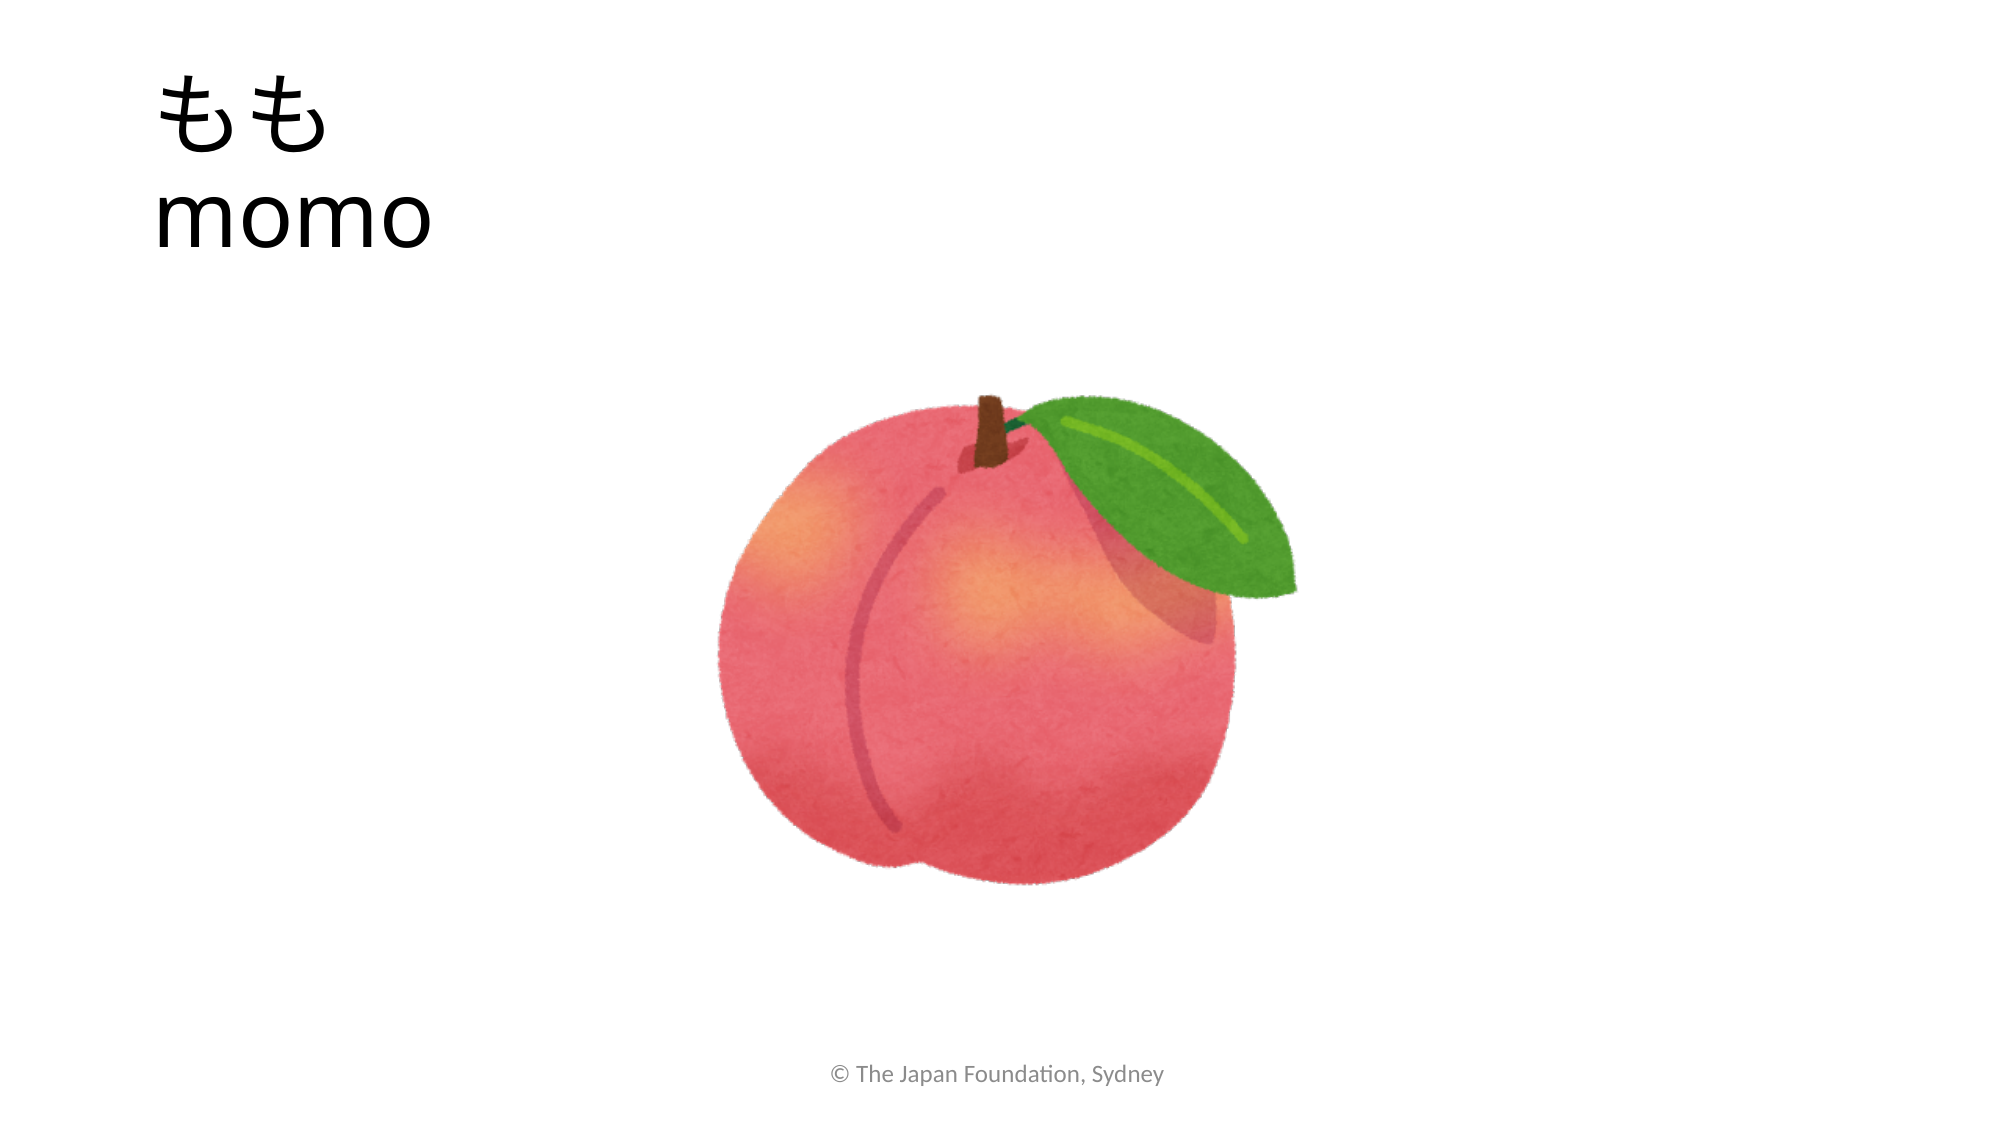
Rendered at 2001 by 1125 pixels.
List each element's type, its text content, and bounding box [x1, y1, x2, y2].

title もも momo [137, 59, 1863, 278]
footer © The Japan Foundation, Sydney [662, 1042, 1338, 1103]
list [687, 341, 1313, 926]
